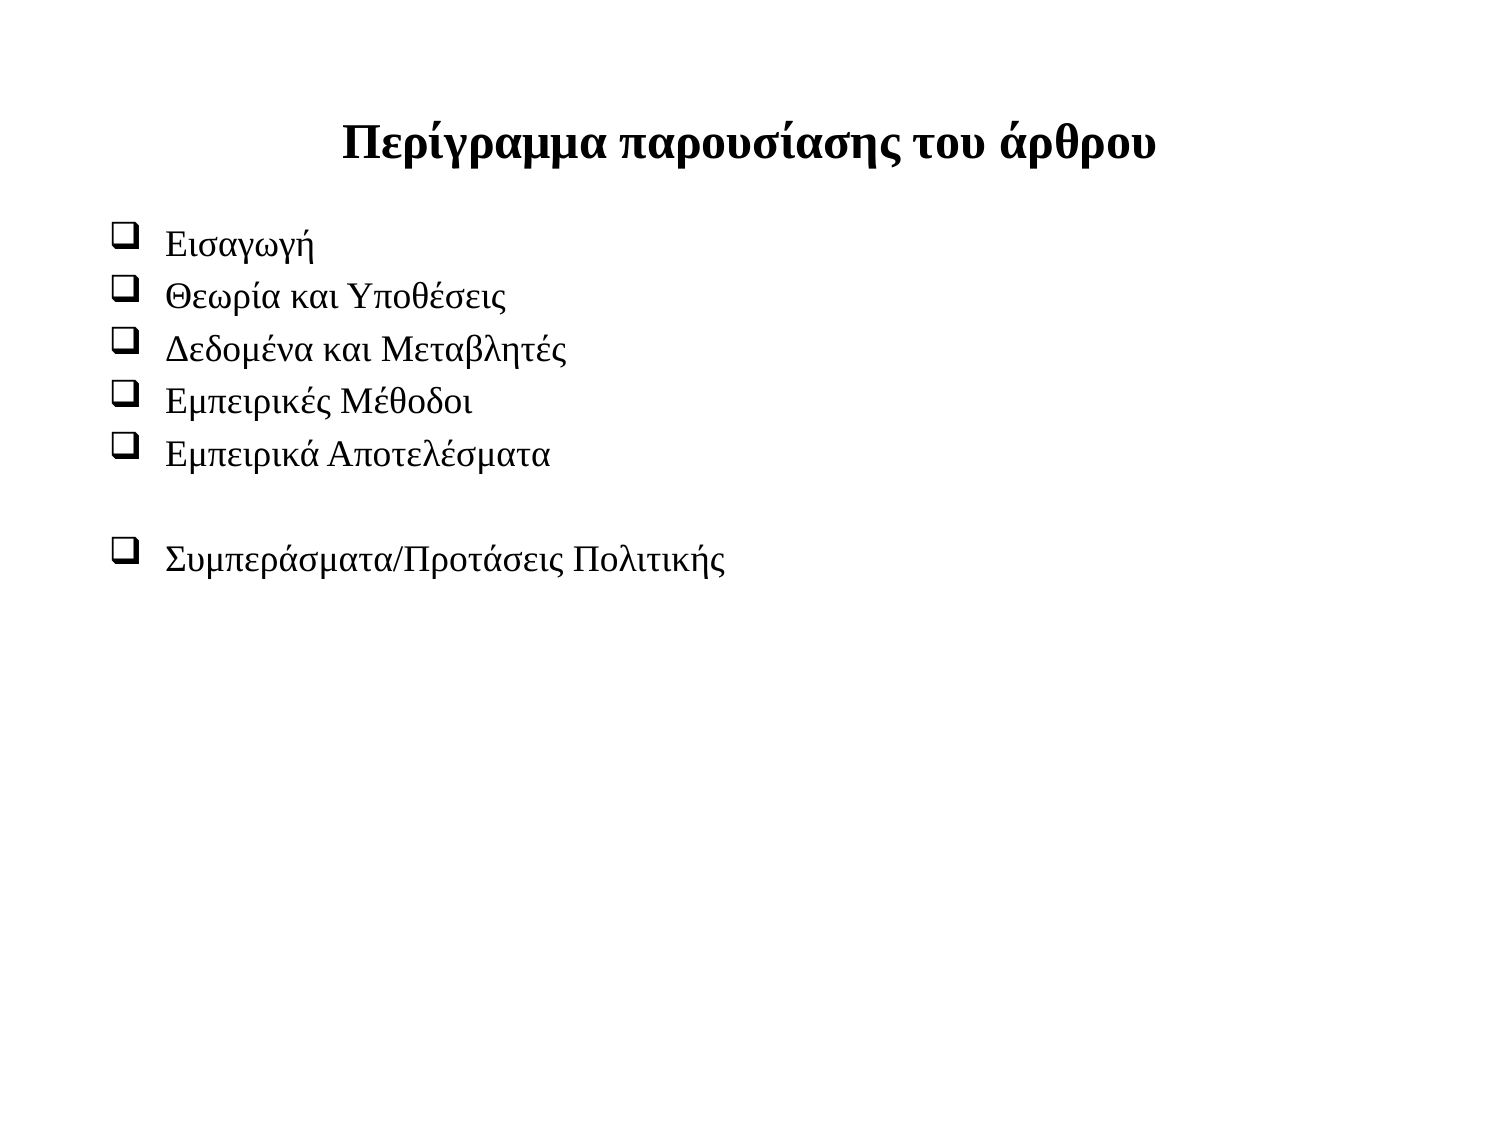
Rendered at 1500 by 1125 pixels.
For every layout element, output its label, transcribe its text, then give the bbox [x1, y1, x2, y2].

list Εισαγωγή Θεωρία και Υποθέσεις Δεδομένα και Μεταβλητές Εμπειρικές Μέθοδοι Εμπειρικά Αποτελέσματα Συμπεράσματα/Προτάσεις Πολιτικής [93, 210, 1432, 1012]
title Περίγραμμα παρουσίασης του άρθρου [75, 45, 1425, 233]
